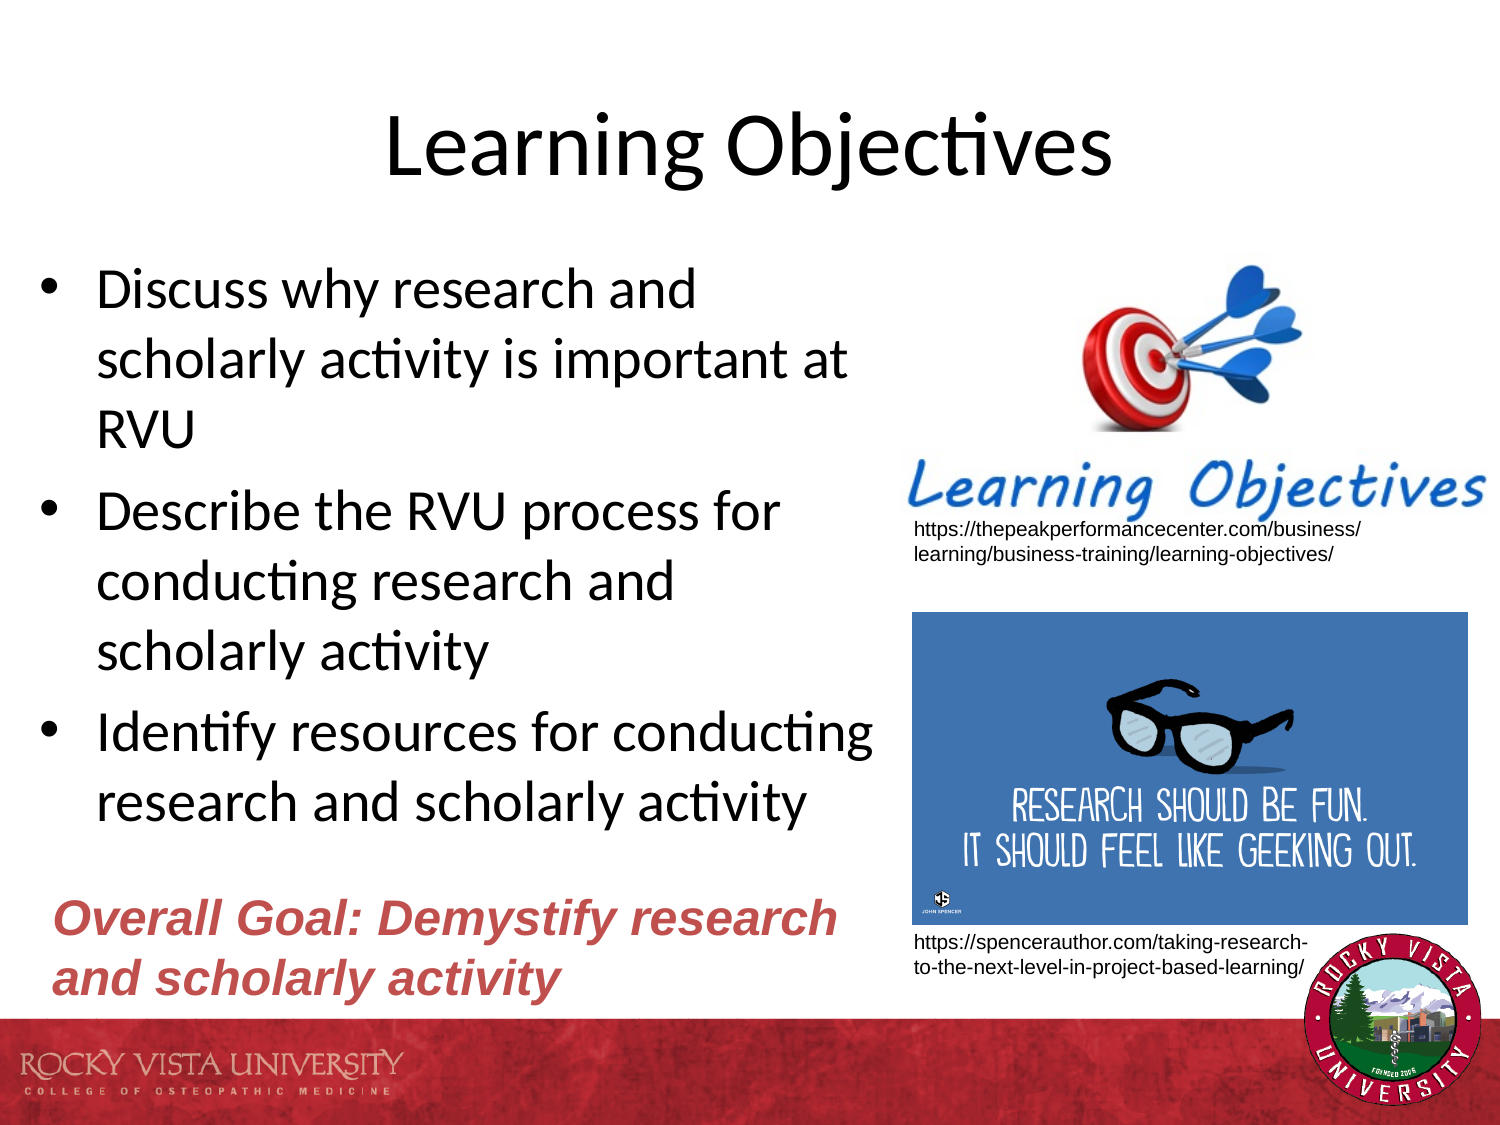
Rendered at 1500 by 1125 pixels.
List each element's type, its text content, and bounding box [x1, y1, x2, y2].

list Discuss why research and scholarly activity is important at RVU Describe the RVU process for conducting research and scholarly activity Identify resources for conducting research and scholarly activity [24, 242, 913, 1005]
text_box https://thepeakperformancecenter.com/business/learning/business-training/learning-objectives/ [899, 508, 933, 573]
title Learning Objectives [75, 45, 1425, 233]
picture [0, 0, 1500, 1125]
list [900, 252, 1500, 533]
text_box Overall Goal: Demystify research and scholarly activity [37, 878, 925, 1014]
text_box https://spencerauthor.com/taking-research-to-the-next-level-in-project-based-learning/ [898, 921, 1337, 986]
